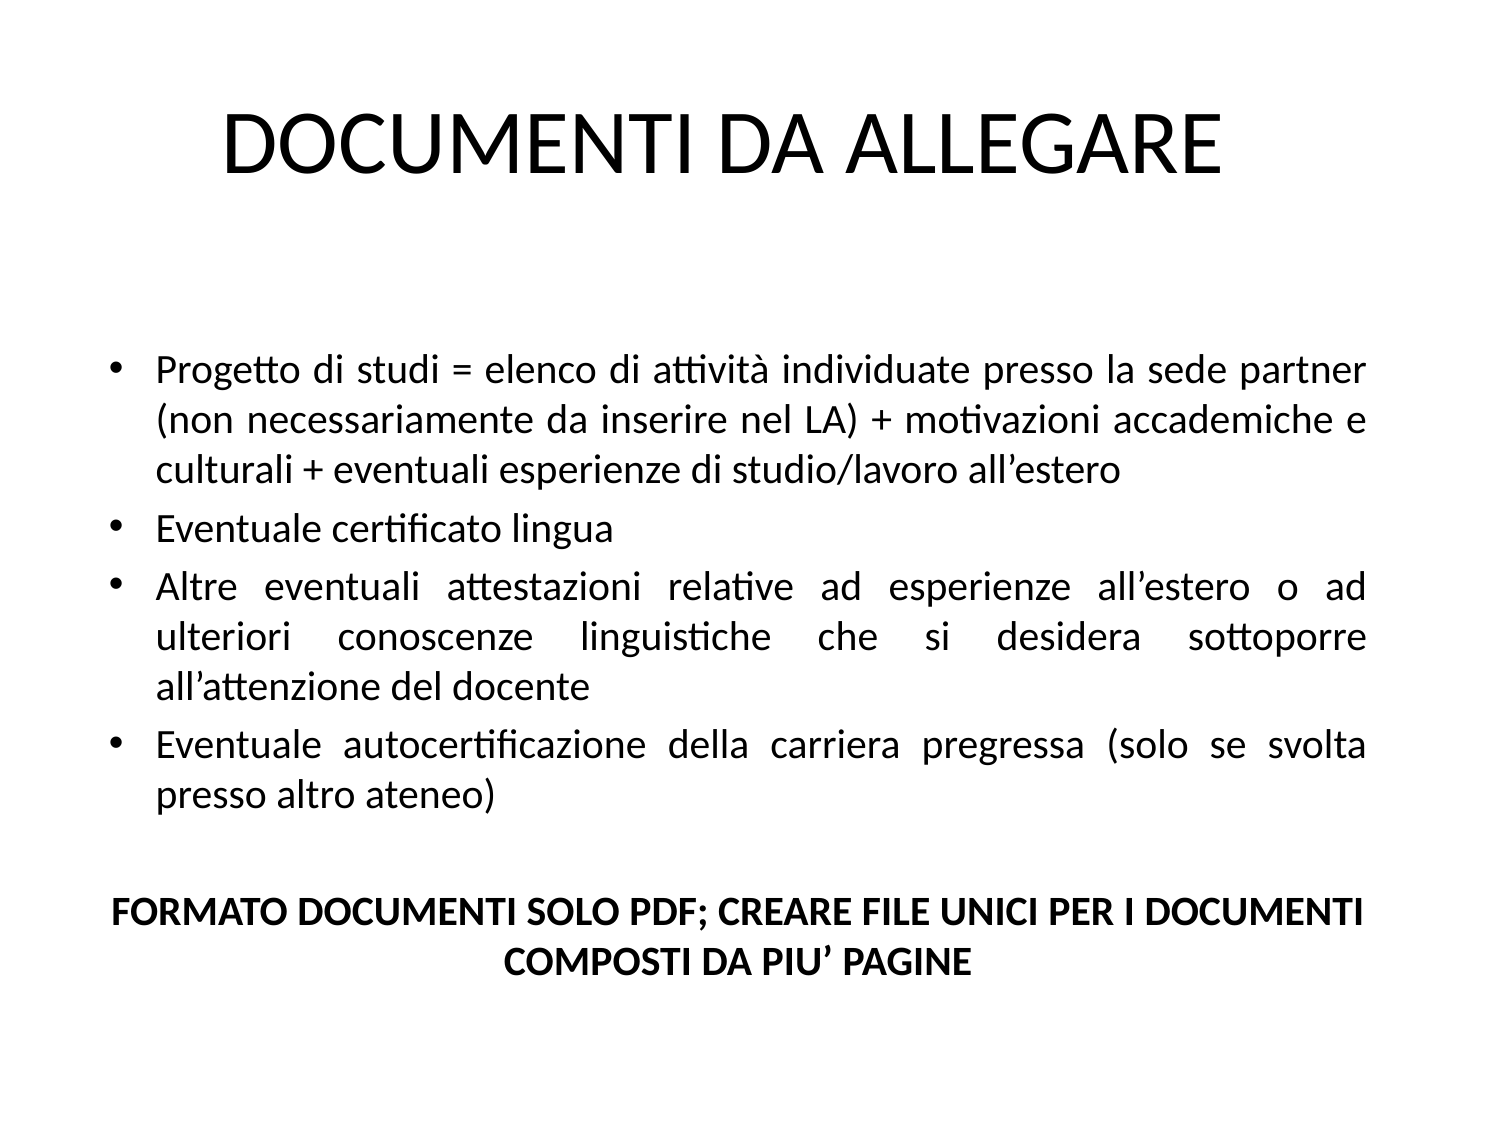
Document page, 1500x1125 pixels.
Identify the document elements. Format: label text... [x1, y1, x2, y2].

title DOCUMENTI DA ALLEGARE [64, 42, 1382, 231]
subtitle Progetto di studi = elenco di attività individuate presso la sede partner (non necessariamente da inserire nel LA) + motivazioni accademiche e culturali + eventuali esperienze di studio/lavoro all’estero Eventuale certificato lingua Altre eventuali attestazioni relative ad esperienze all’estero o ad ulteriori conoscenze linguistiche che si desidera sottoporre all’attenzione del docente Eventuale autocertificazione della carriera pregressa (solo se svolta presso altro ateneo) FORMATO DOCUMENTI SOLO PDF; CREARE FILE UNICI PER I DOCUMENTI COMPOSTI DA PIU’ PAGINE [93, 255, 1383, 1071]
